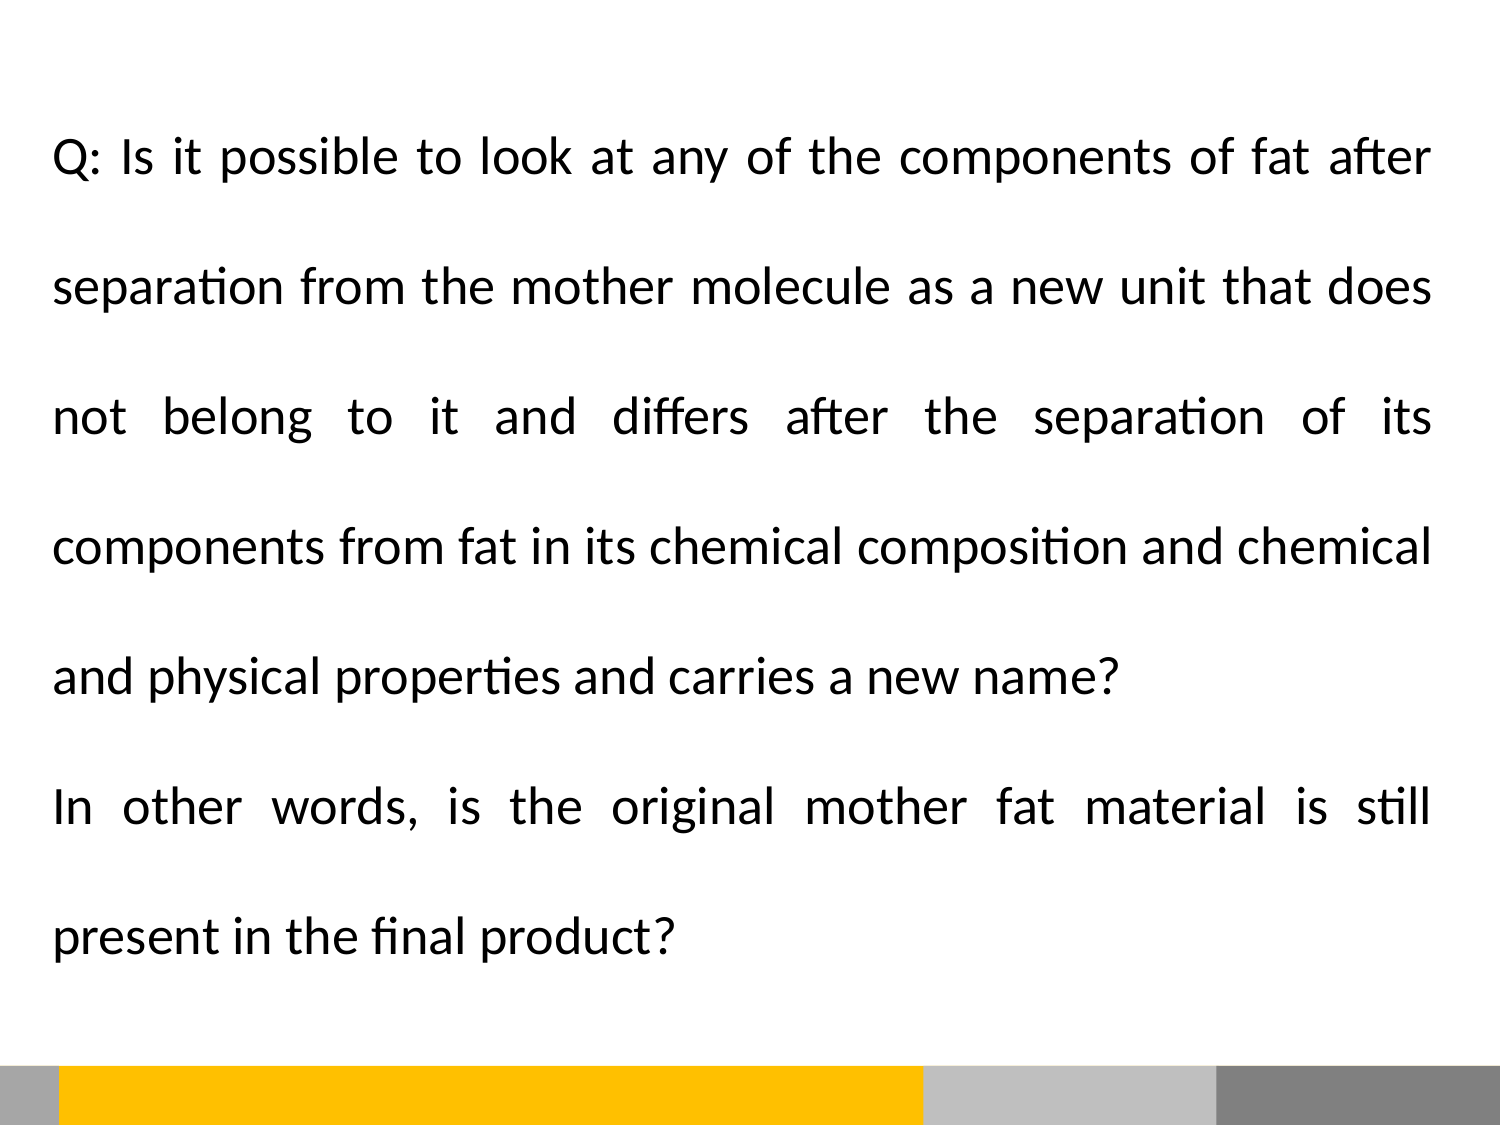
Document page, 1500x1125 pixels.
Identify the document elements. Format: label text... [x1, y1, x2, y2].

text_box Q: Is it possible to look at any of the components of fat after separation from the mother molecule as a new unit that does not belong to it and differs after the separation of its components from fat in its chemical composition and chemical and physical properties and carries a new name? In other words, is the original mother fat material is still present in the final product? [37, 48, 1450, 973]
text_box [1214, 1064, 1500, 1125]
text_box [921, 1064, 1214, 1125]
text_box [0, 1064, 61, 1125]
text_box [61, 1064, 921, 1125]
